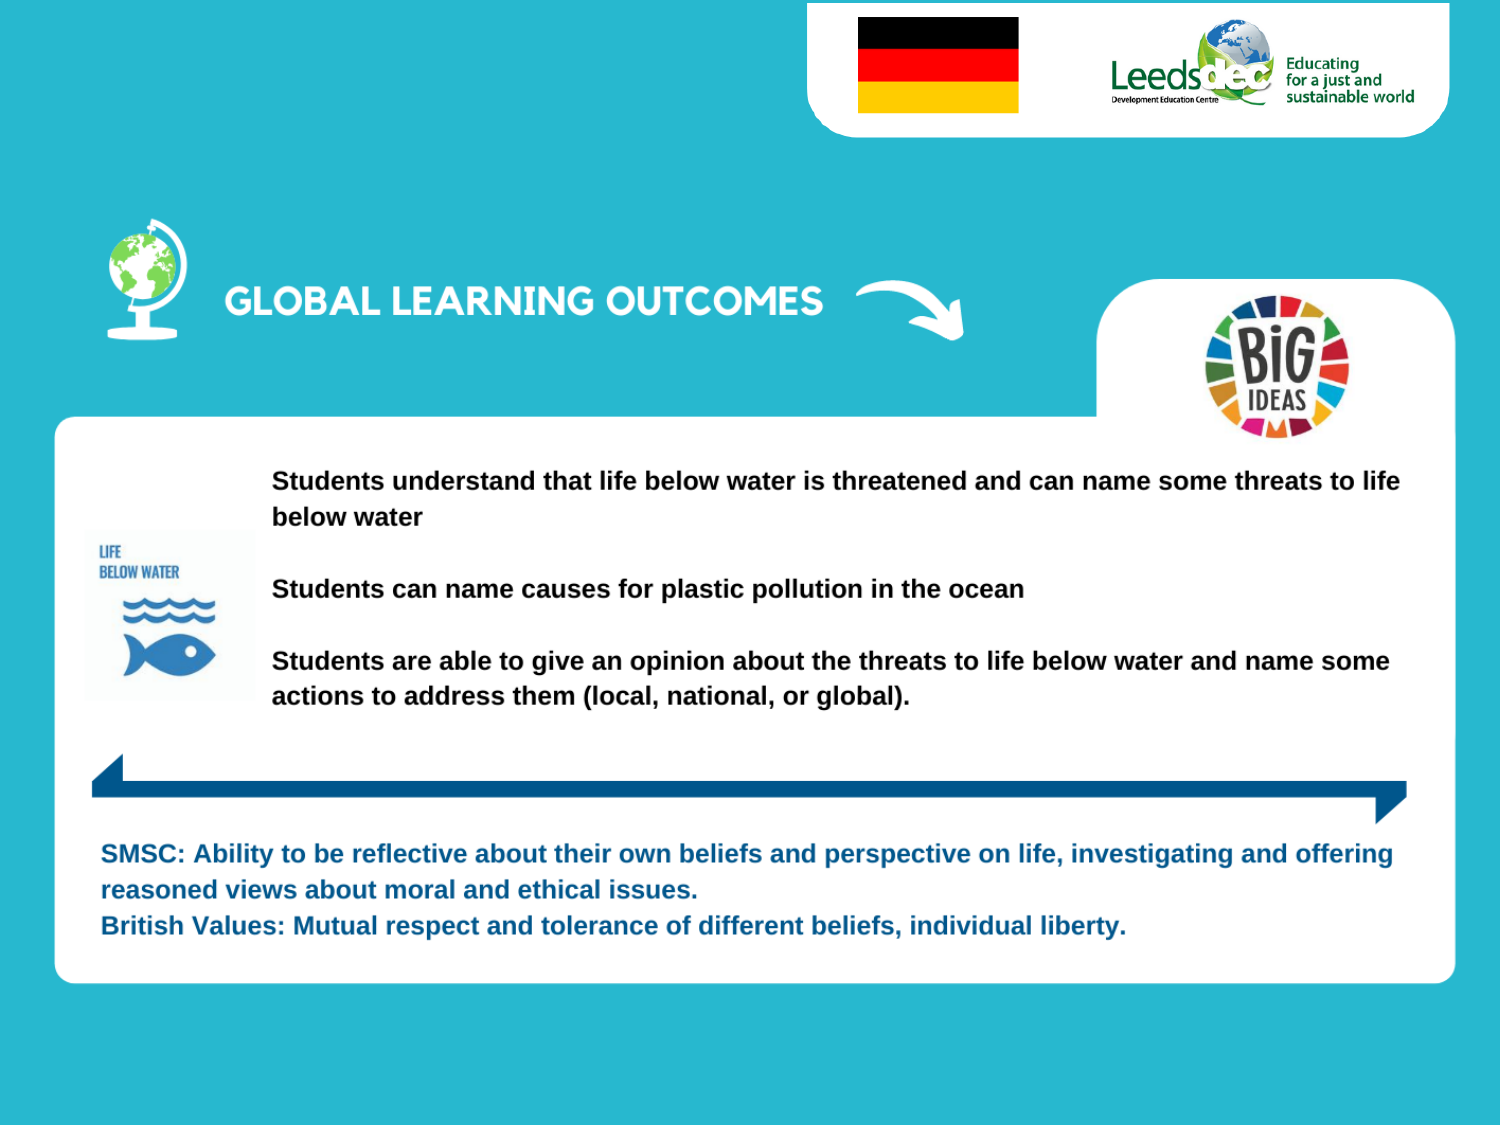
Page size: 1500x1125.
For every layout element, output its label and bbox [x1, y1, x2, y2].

picture [0, 213, 1498, 1037]
picture [692, 0, 1498, 166]
